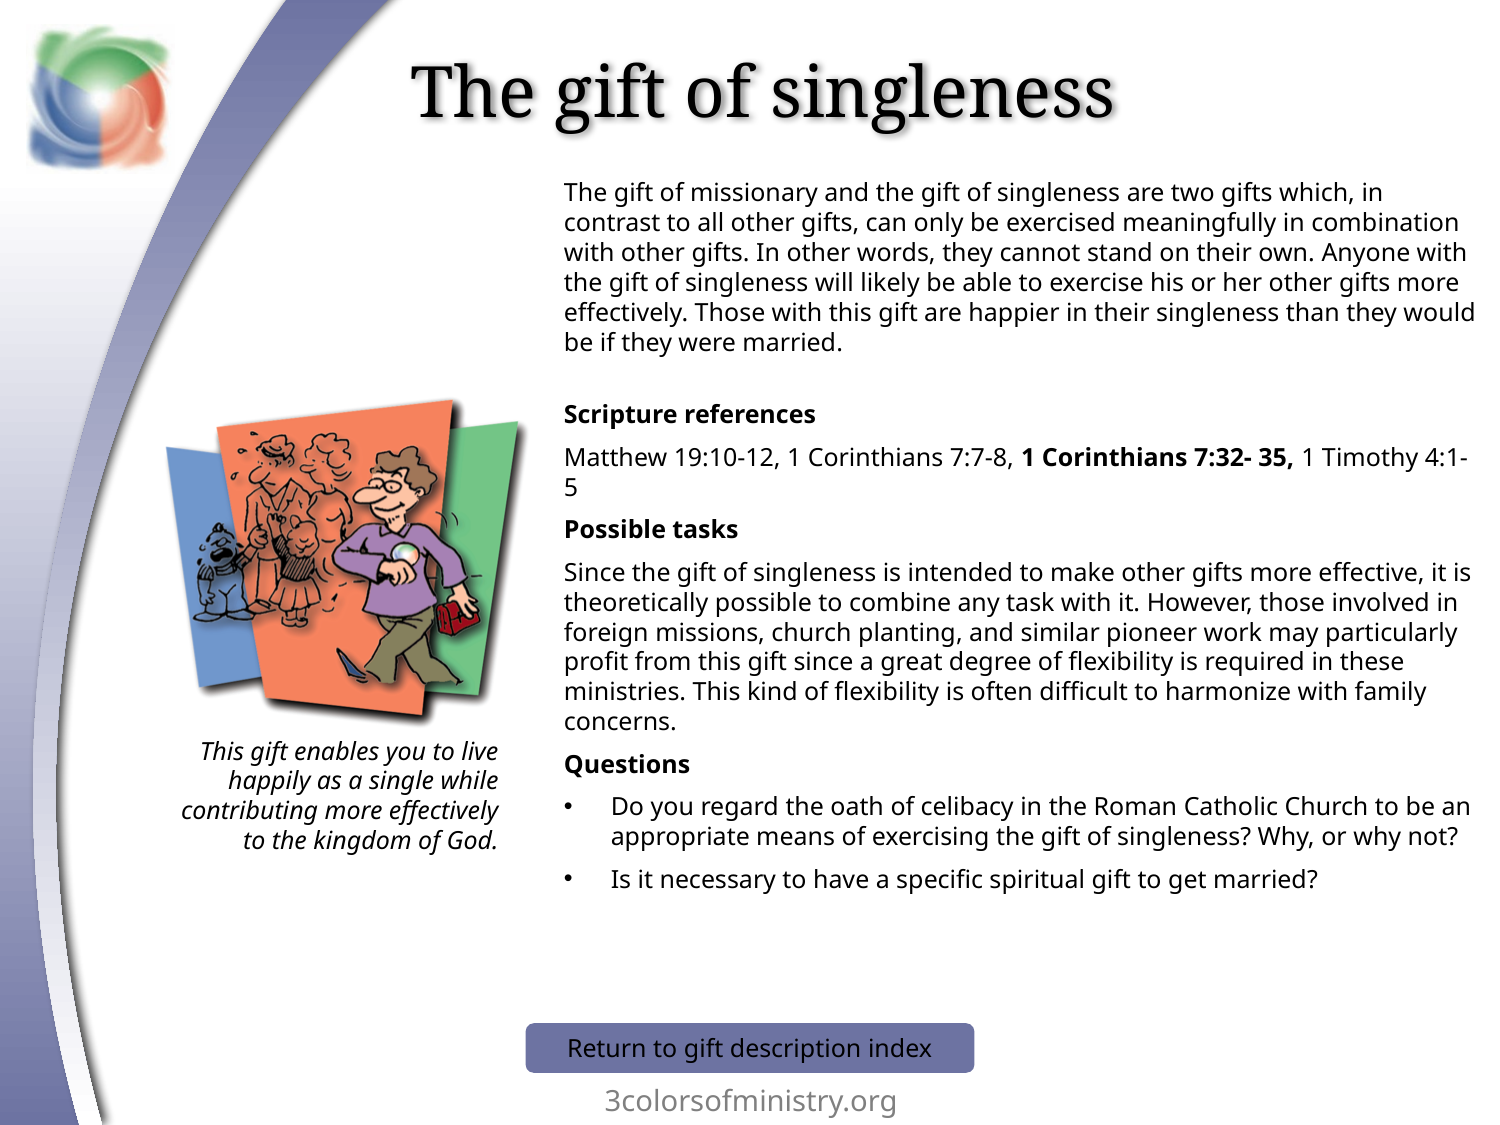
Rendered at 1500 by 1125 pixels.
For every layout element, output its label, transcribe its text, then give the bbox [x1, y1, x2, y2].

text_box Return to gift description index [525, 1023, 975, 1073]
footer 3colorsofministry.org [513, 1074, 989, 1125]
text_box The gift of missionary and the gift of singleness are two gifts which, in contrast to all other gifts, can only be exercised meaningfully in combination with other gifts. In other words, they cannot stand on their own. Anyone with the gift of singleness will likely be able to exercise his or her other gifts more effectively. Those with this gift are happier in their singleness than they would be if they were married. Scripture references Matthew 19:10-12, 1 Corinthians 7:7-8, 1 Corinthians 7:32- 35, 1 Timothy 4:1-5 Possible tasks Since the gift of singleness is intended to make other gifts more effective, it is theoretically possible to combine any task with it. However, those involved in foreign missions, church planting, and similar pioneer work may particularly profit from this gift since a great degree of flexibility is required in these ministries. This kind of flexibility is often difficult to harmonize with family concerns. Questions Do you regard the oath of celibacy in the Roman Catholic Church to be an appropriate means of exercising the gift of singleness? Why, or why not? Is it necessary to have a specific spiritual gift to get married? [549, 169, 1495, 901]
picture [159, 373, 540, 741]
text_box This gift enables you to live happily as a single while contributing more effectively to the kingdom of God. [147, 727, 514, 863]
title The gift of singleness [395, 0, 1500, 179]
picture [26, 24, 175, 174]
